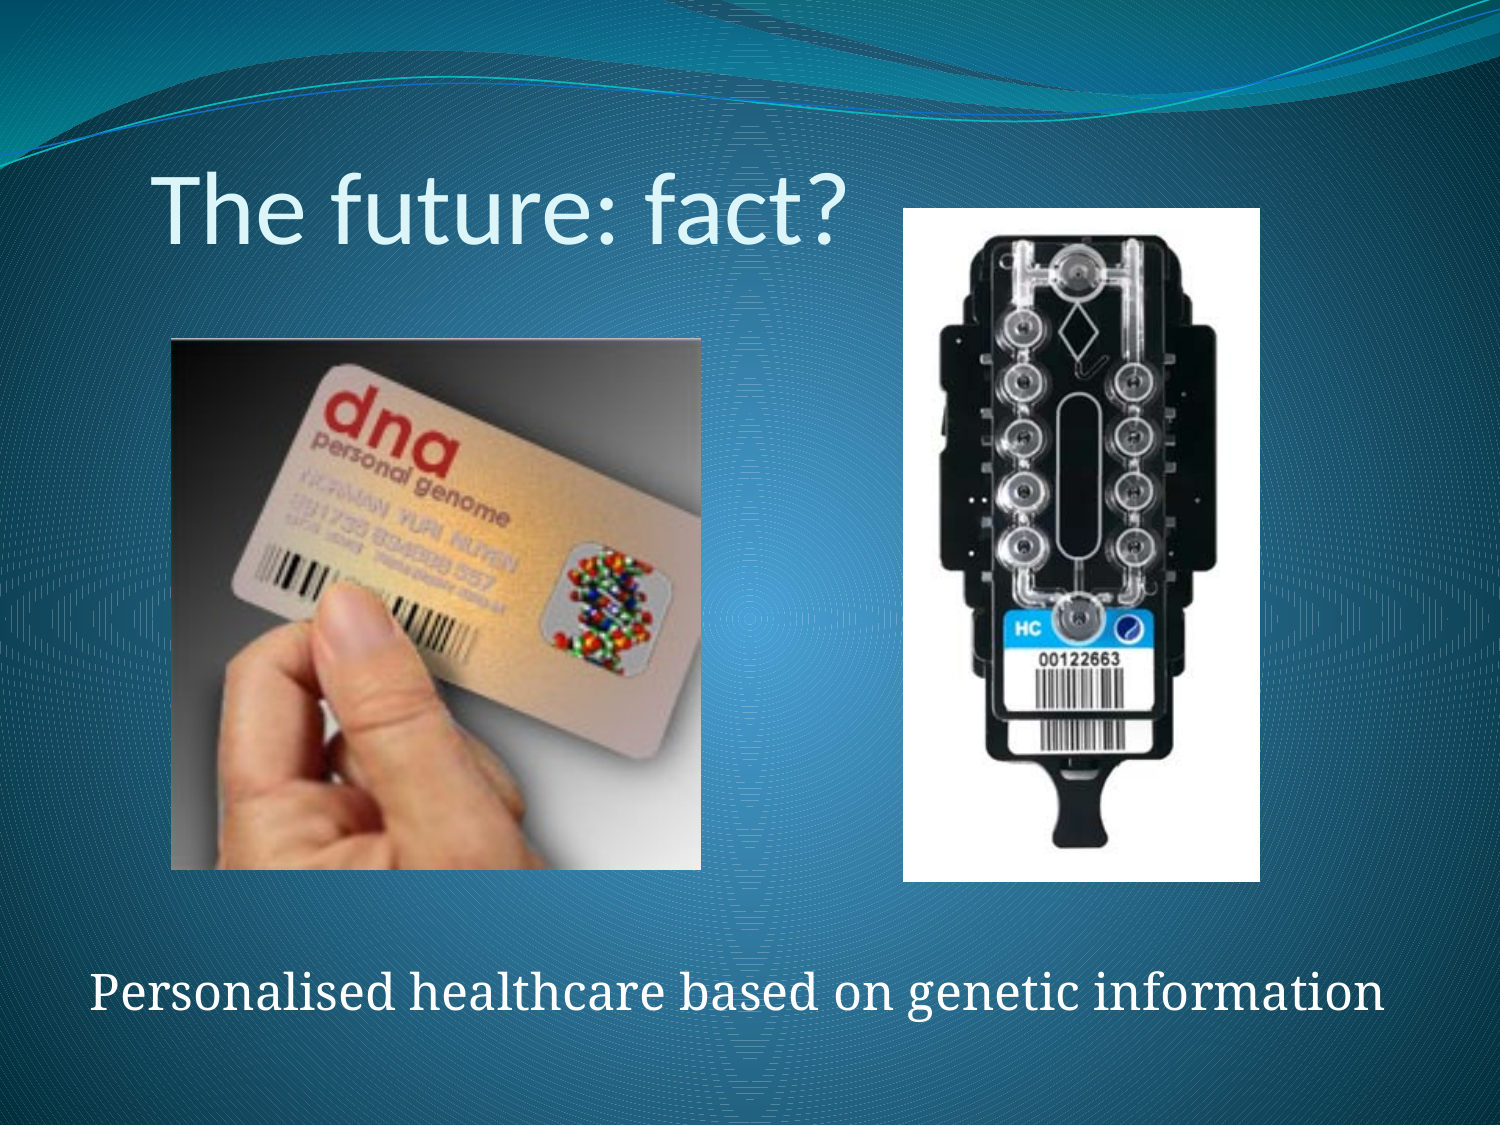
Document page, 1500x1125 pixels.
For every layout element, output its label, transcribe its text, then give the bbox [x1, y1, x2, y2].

list Personalised healthcare based on genetic information [75, 317, 1425, 1038]
picture [170, 337, 701, 870]
table_header [163, 339, 708, 883]
table_header [896, 317, 1266, 894]
picture [903, 207, 1261, 882]
title The future: fact? [150, 78, 1500, 266]
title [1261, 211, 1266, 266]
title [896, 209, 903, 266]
